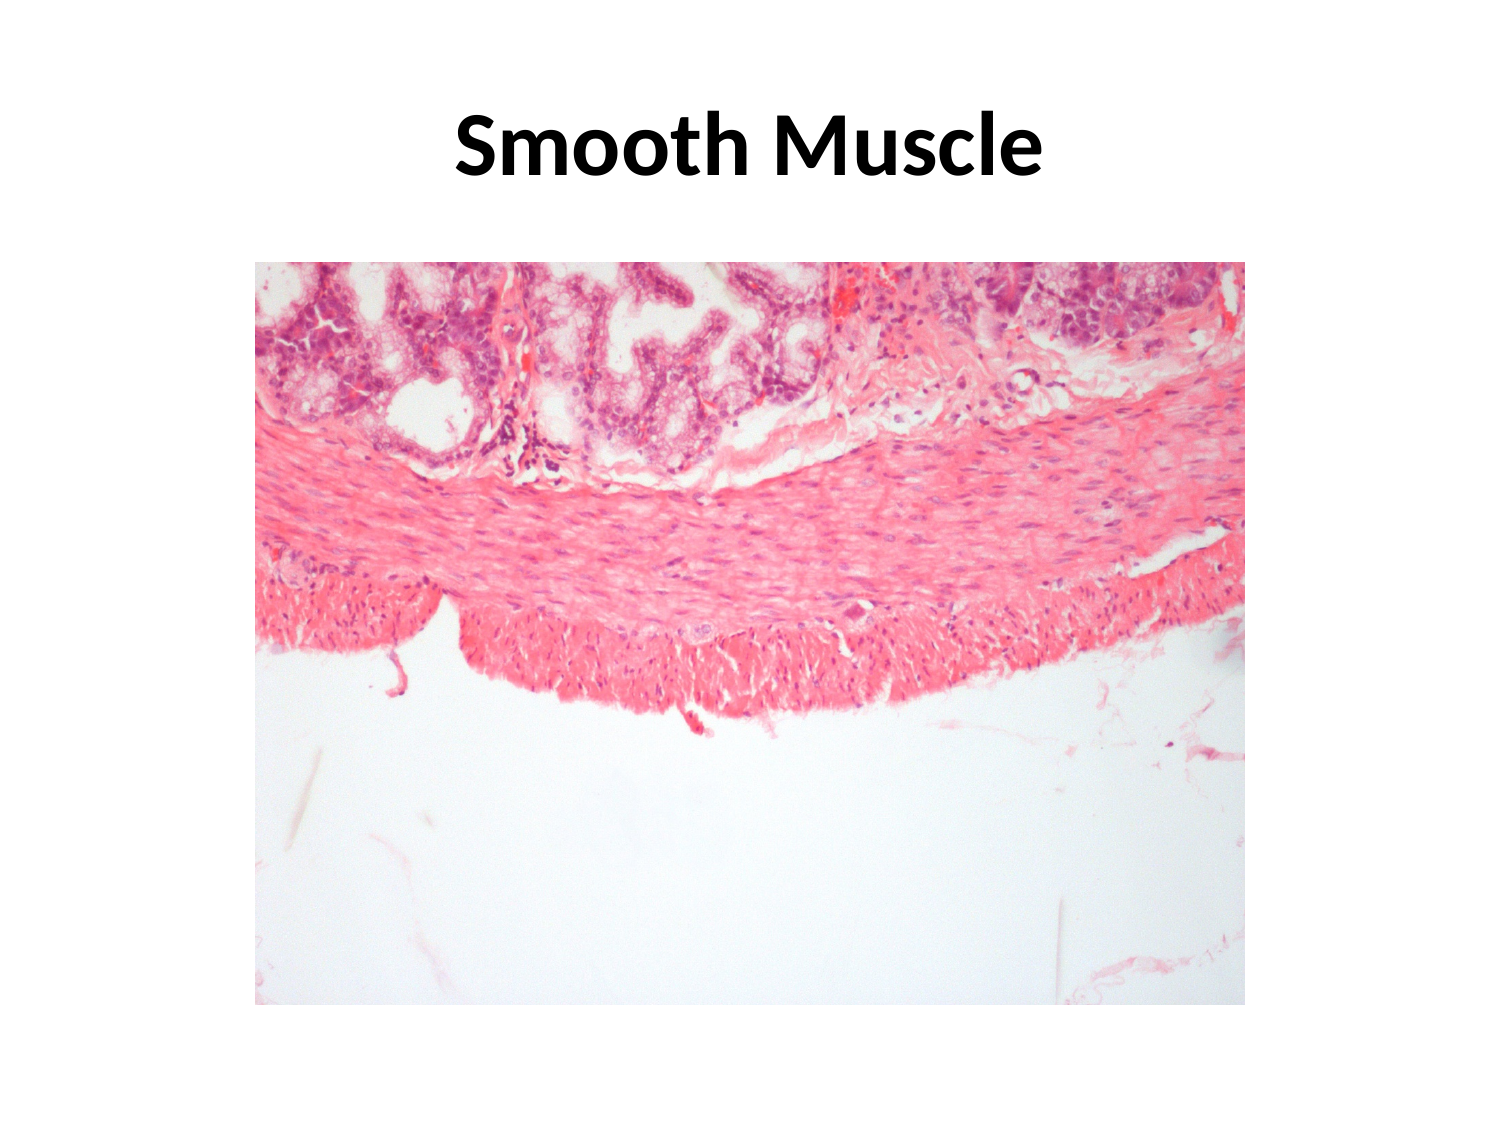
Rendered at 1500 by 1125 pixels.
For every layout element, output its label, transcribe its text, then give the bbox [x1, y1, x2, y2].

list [254, 262, 1246, 1006]
title Smooth Muscle [75, 45, 1425, 233]
